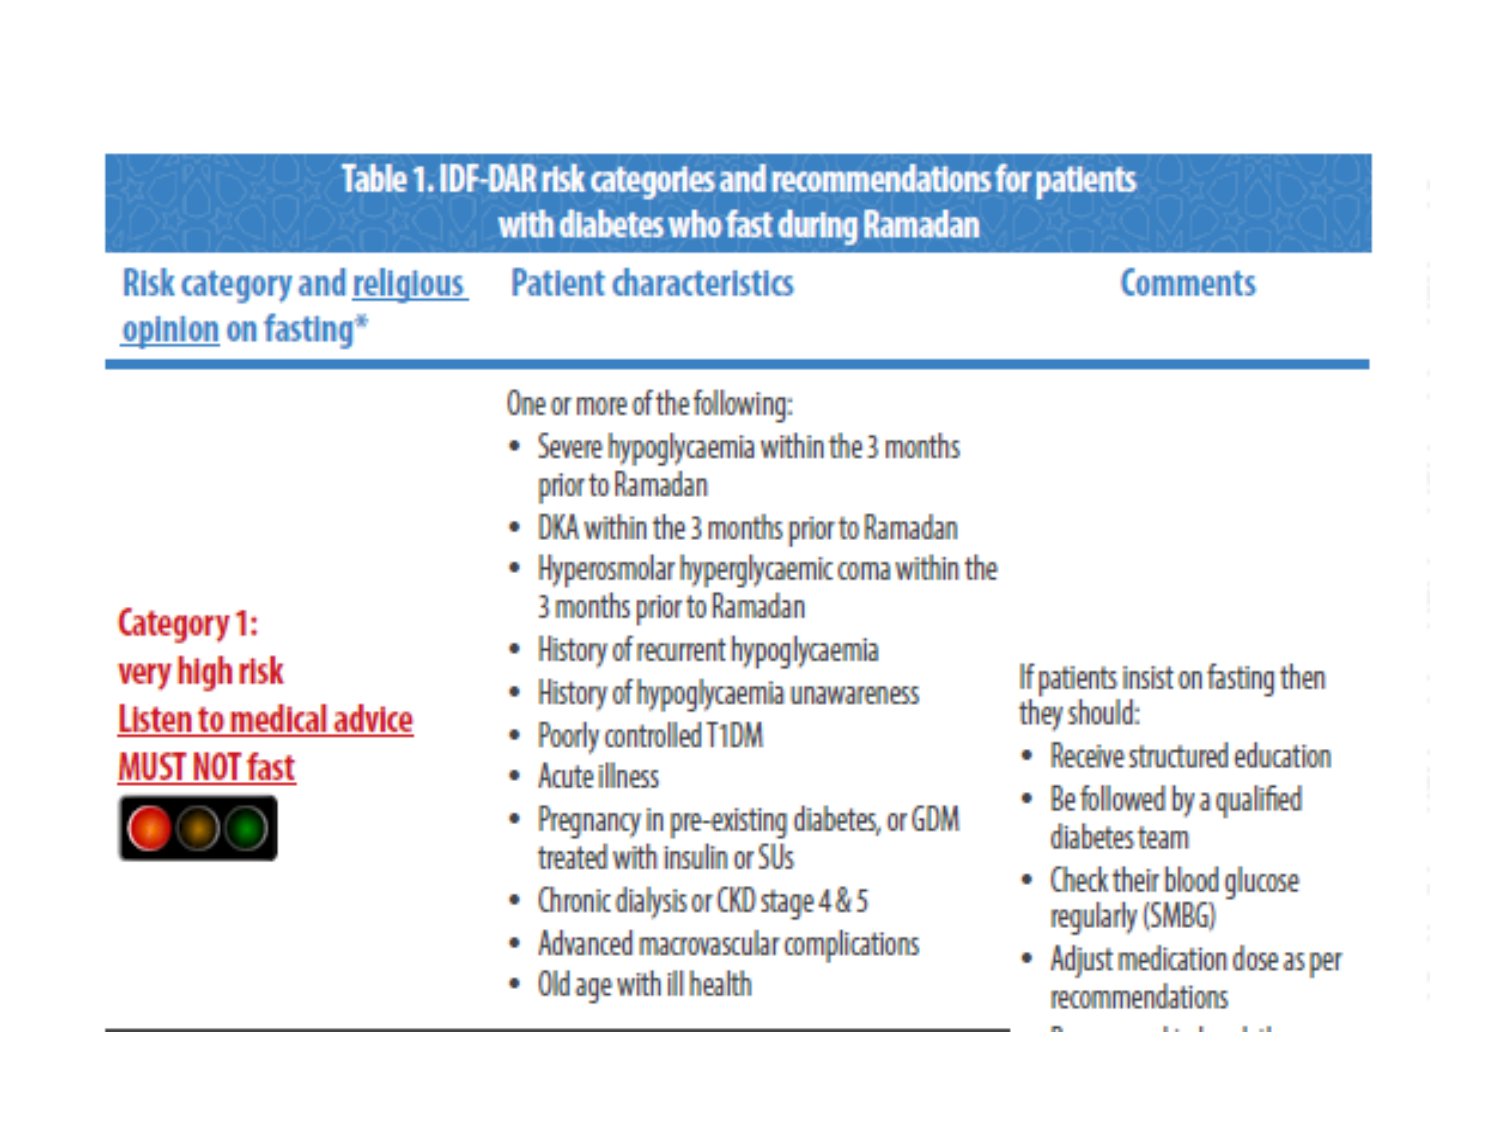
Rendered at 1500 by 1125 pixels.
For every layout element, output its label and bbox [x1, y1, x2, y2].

list [81, 152, 1430, 1032]
